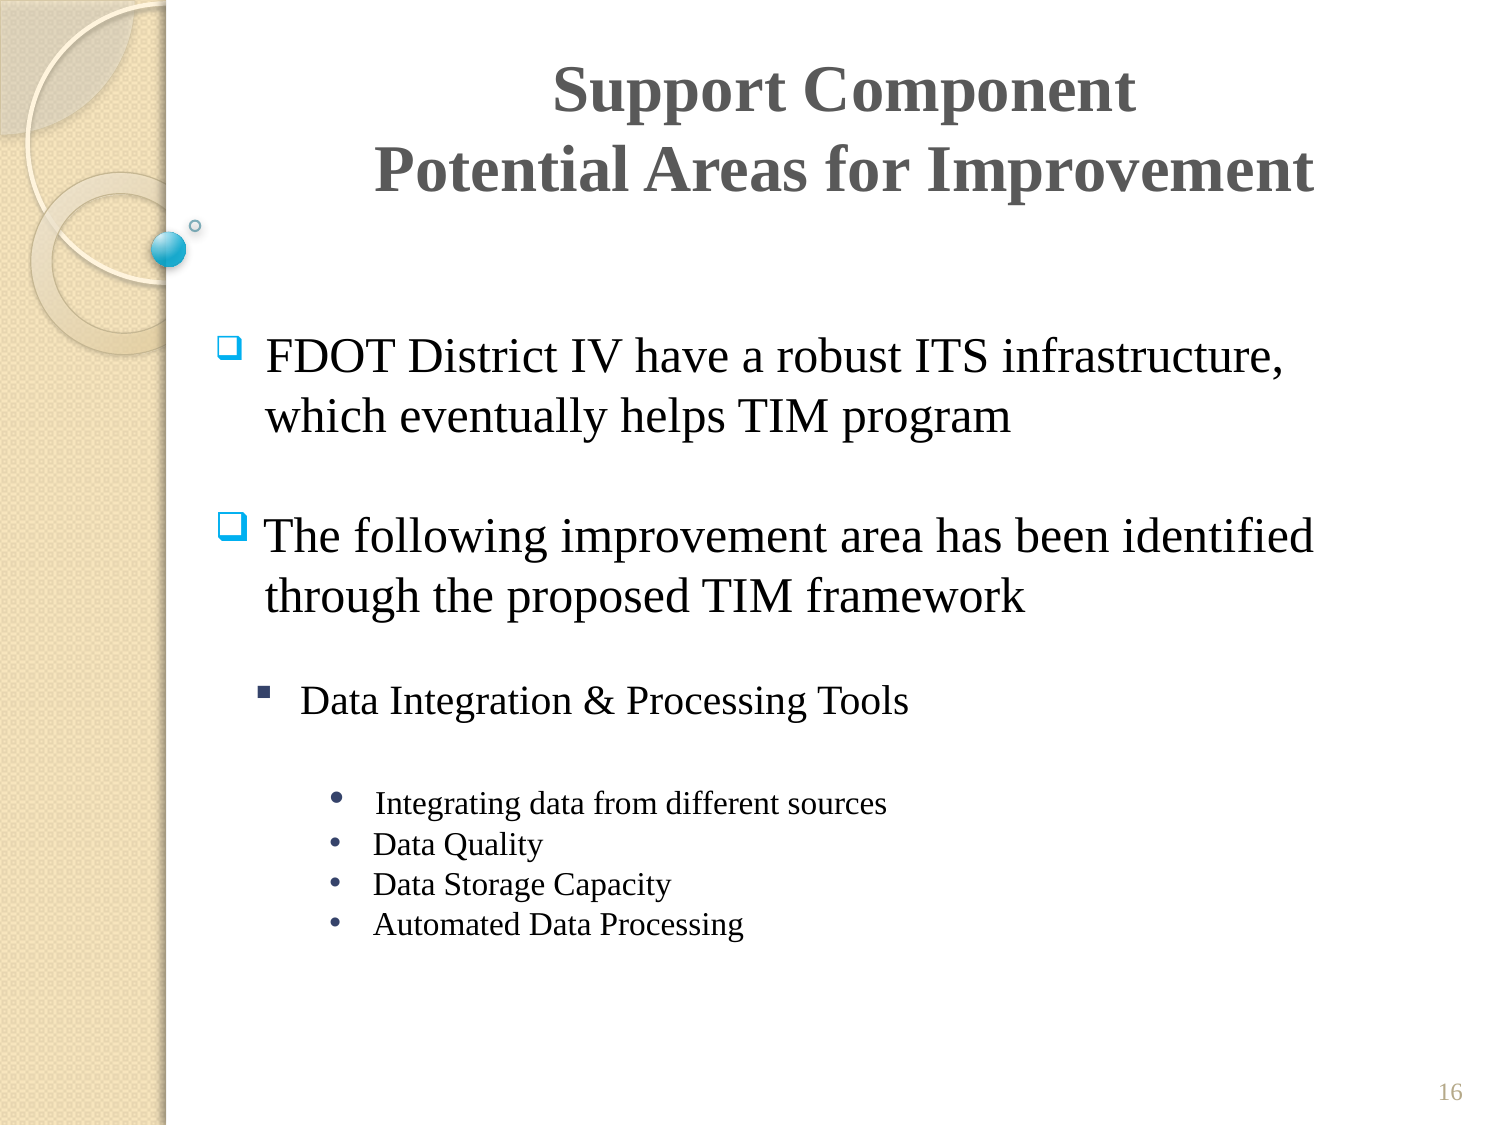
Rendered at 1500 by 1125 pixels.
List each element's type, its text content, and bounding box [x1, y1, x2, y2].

subtitle [234, 303, 1450, 875]
text_box FDOT District IV have a robust ITS infrastructure, which eventually helps TIM program The following improvement area has been identified through the proposed TIM framework Data Integration & Processing Tools Integrating data from different sources Data Quality Data Storage Capacity Automated Data Processing [199, 314, 1413, 950]
slide_number 16 [1413, 1034, 1488, 1113]
title Support Component Potential Areas for Improvement [237, 75, 1453, 213]
